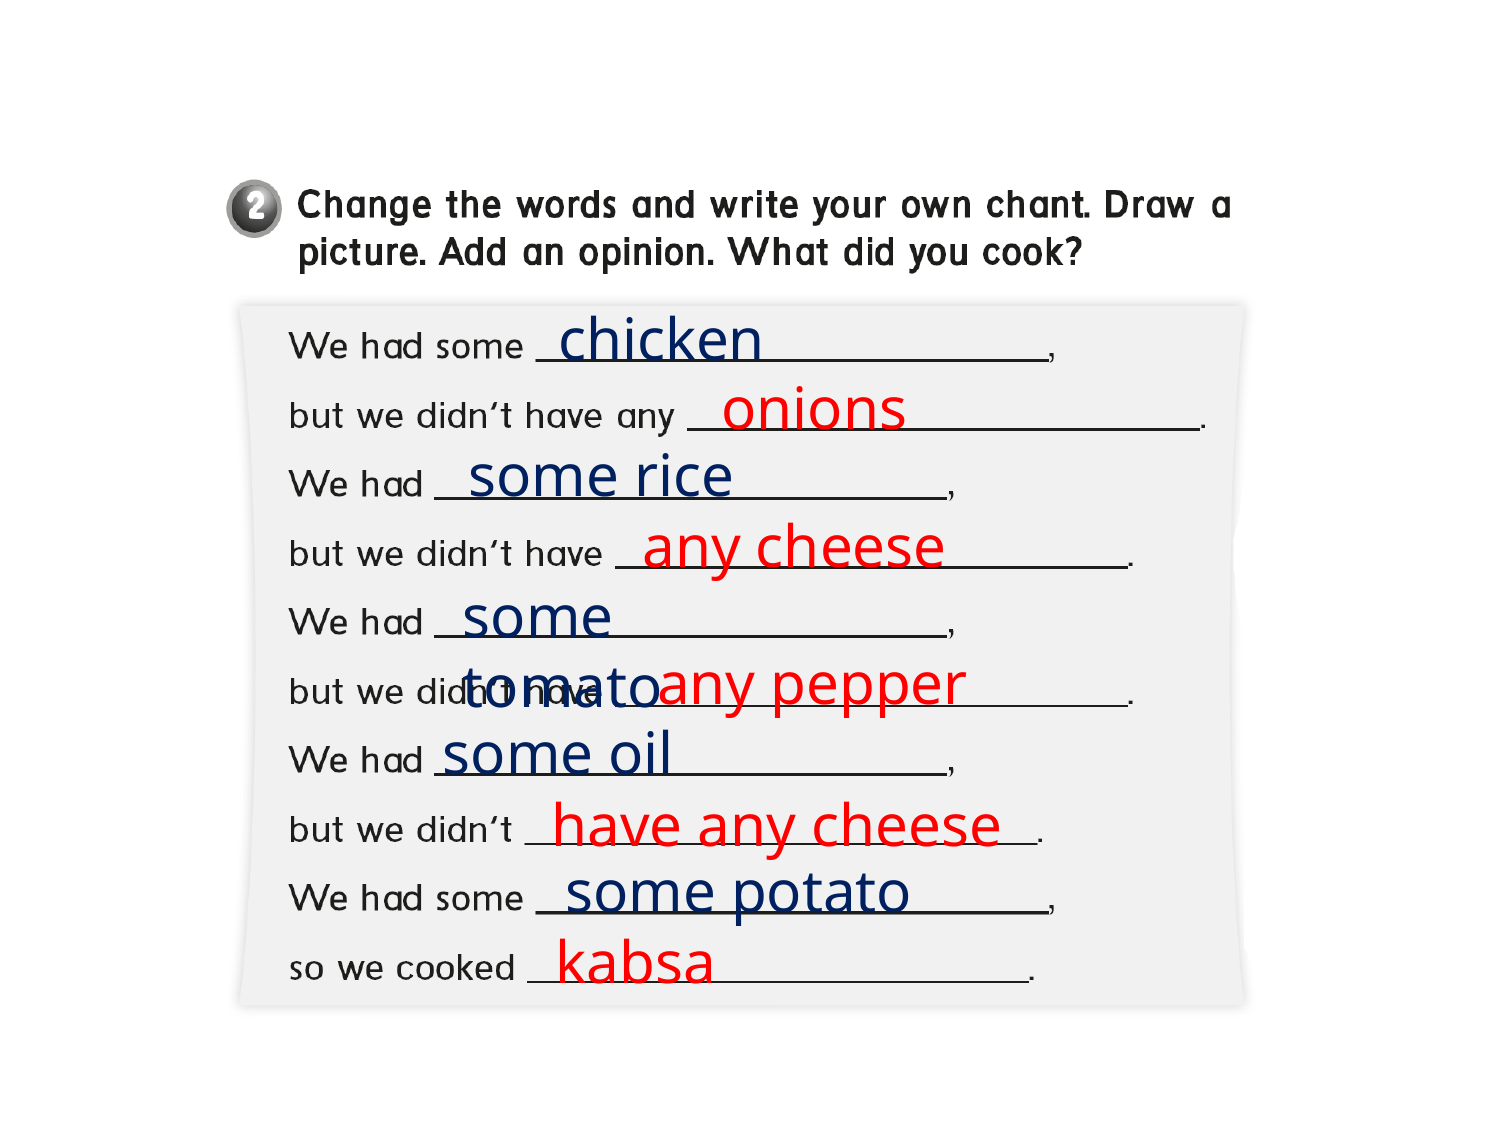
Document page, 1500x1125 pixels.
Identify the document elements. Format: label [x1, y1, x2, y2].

picture [212, 169, 1263, 1033]
